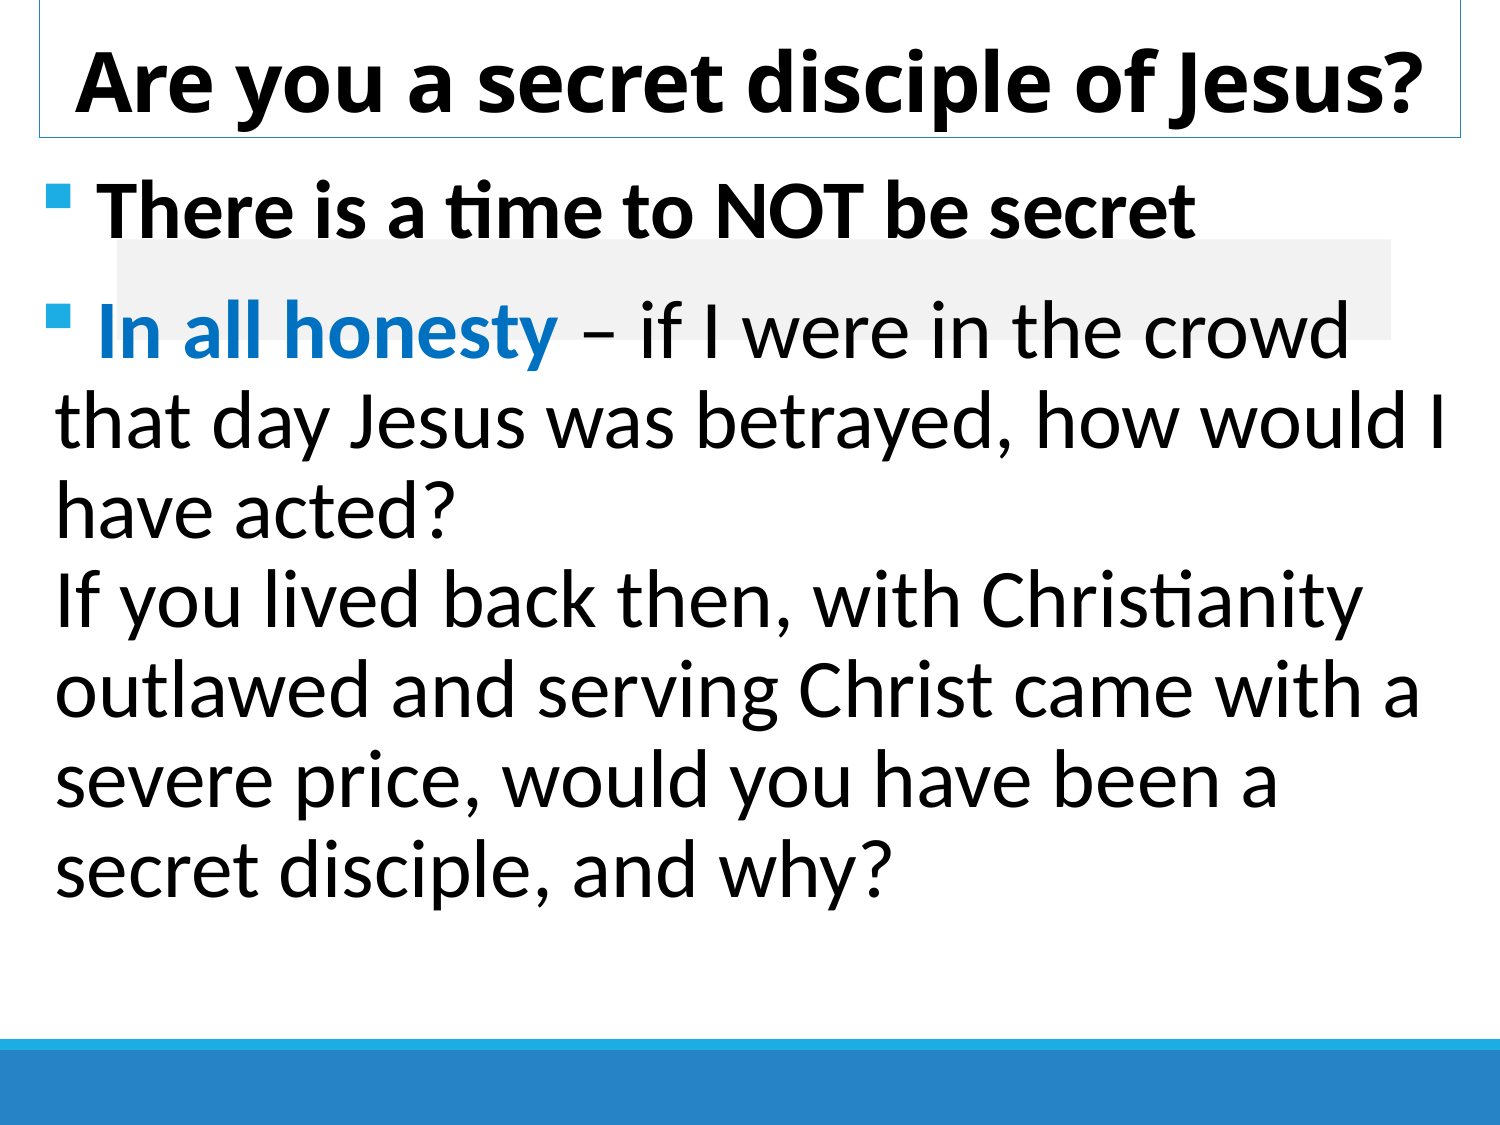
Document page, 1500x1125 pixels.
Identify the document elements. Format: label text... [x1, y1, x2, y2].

title Are you a secret disciple of Jesus? [39, 0, 1461, 138]
list There is a time to NOT be secret In all honesty – if I were in the crowd that day Jesus was betrayed, how would I have acted? If you lived back then, with Christianity outlawed and serving Christ came with a severe price, would you have been a secret disciple, and why? [39, 159, 1451, 924]
